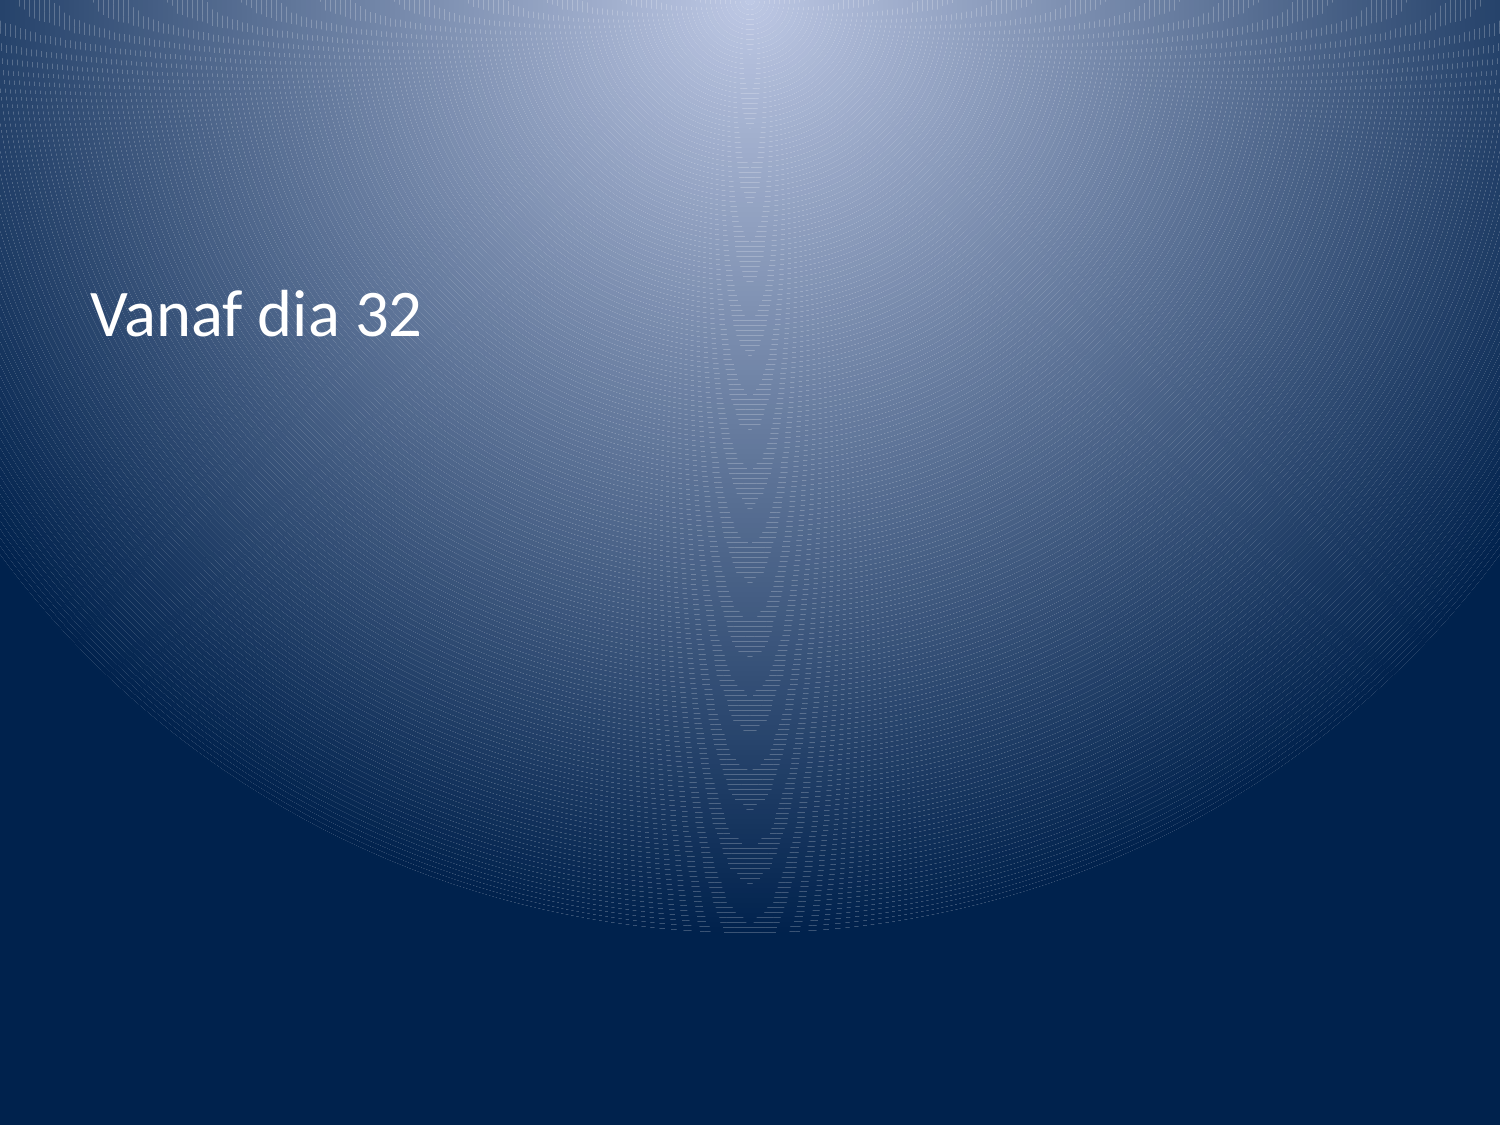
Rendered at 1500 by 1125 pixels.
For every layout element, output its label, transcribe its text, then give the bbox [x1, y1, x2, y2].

list Vanaf dia 32 [75, 262, 1425, 1005]
